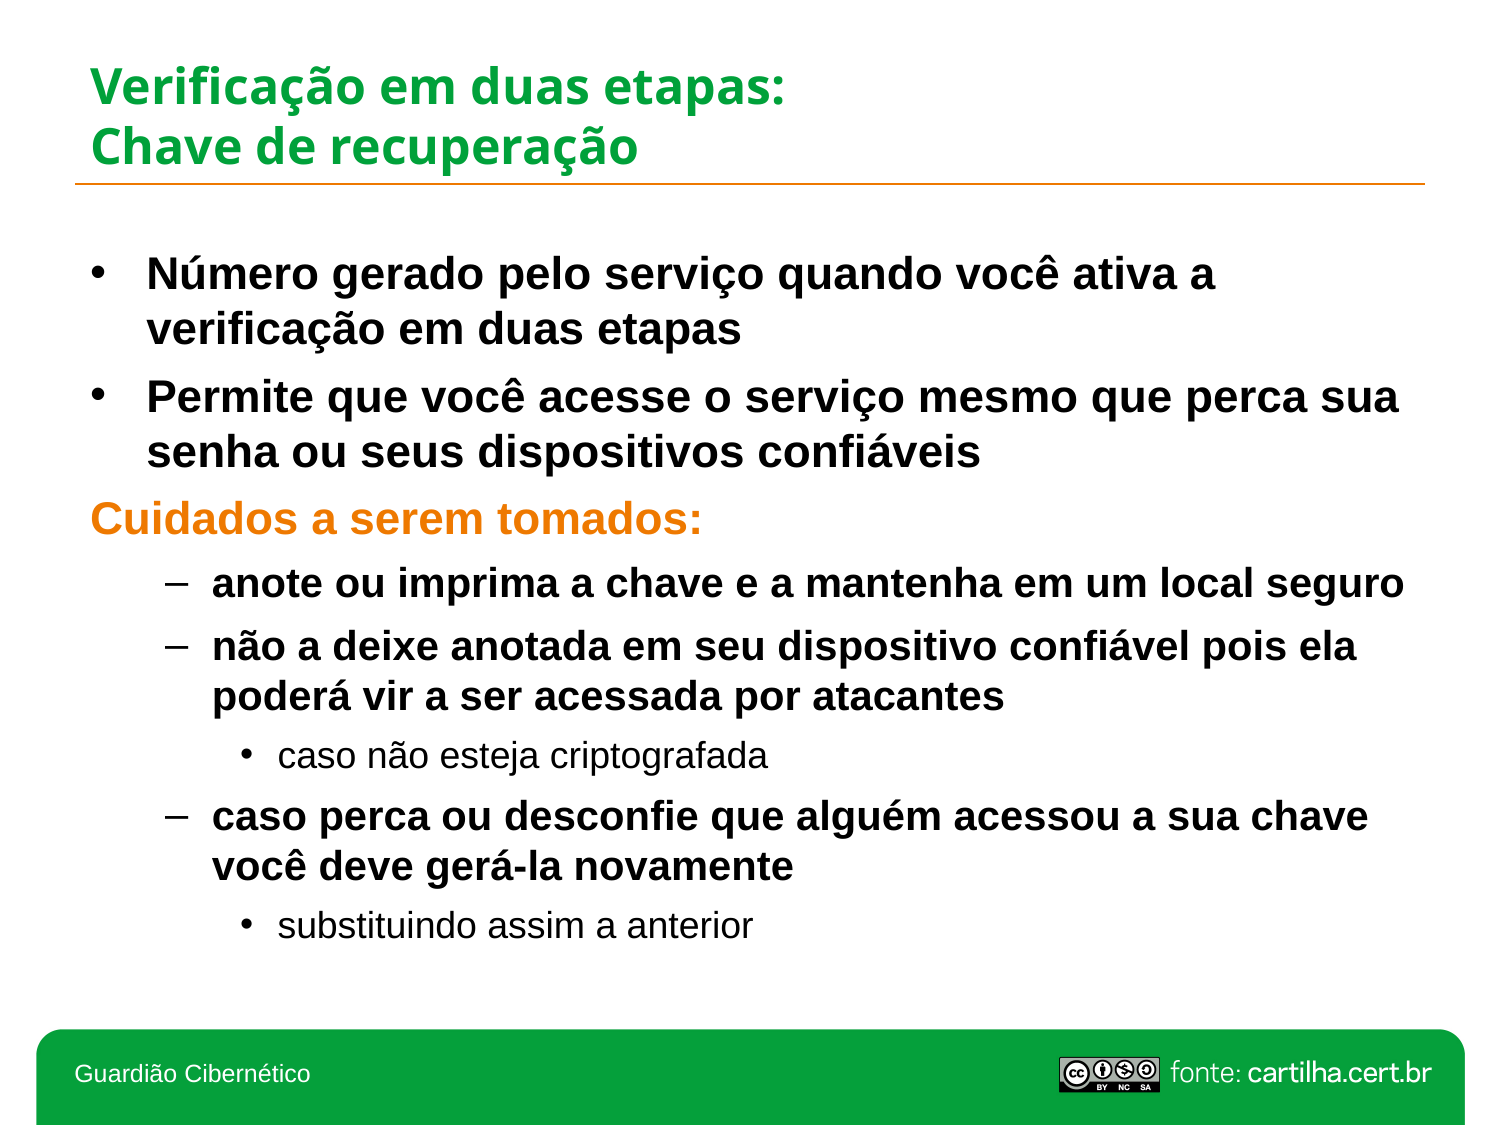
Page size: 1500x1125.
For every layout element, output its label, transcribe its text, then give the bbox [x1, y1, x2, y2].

title Verificação em duas etapas: Chave de recuperação [75, 54, 1425, 182]
picture [0, 0, 1500, 1125]
list Número gerado pelo serviço quando você ativa a verificação em duas etapas Permite que você acesse o serviço mesmo que perca sua senha ou seus dispositivos confiáveis Cuidados a serem tomados: anote ou imprima a chave e a mantenha em um local seguro não a deixe anotada em seu dispositivo confiável pois ela poderá vir a ser acessada por atacantes caso não esteja criptografada caso perca ou desconfie que alguém acessou a sua chave você deve gerá-la novamente substituindo assim a anterior [75, 236, 1425, 979]
